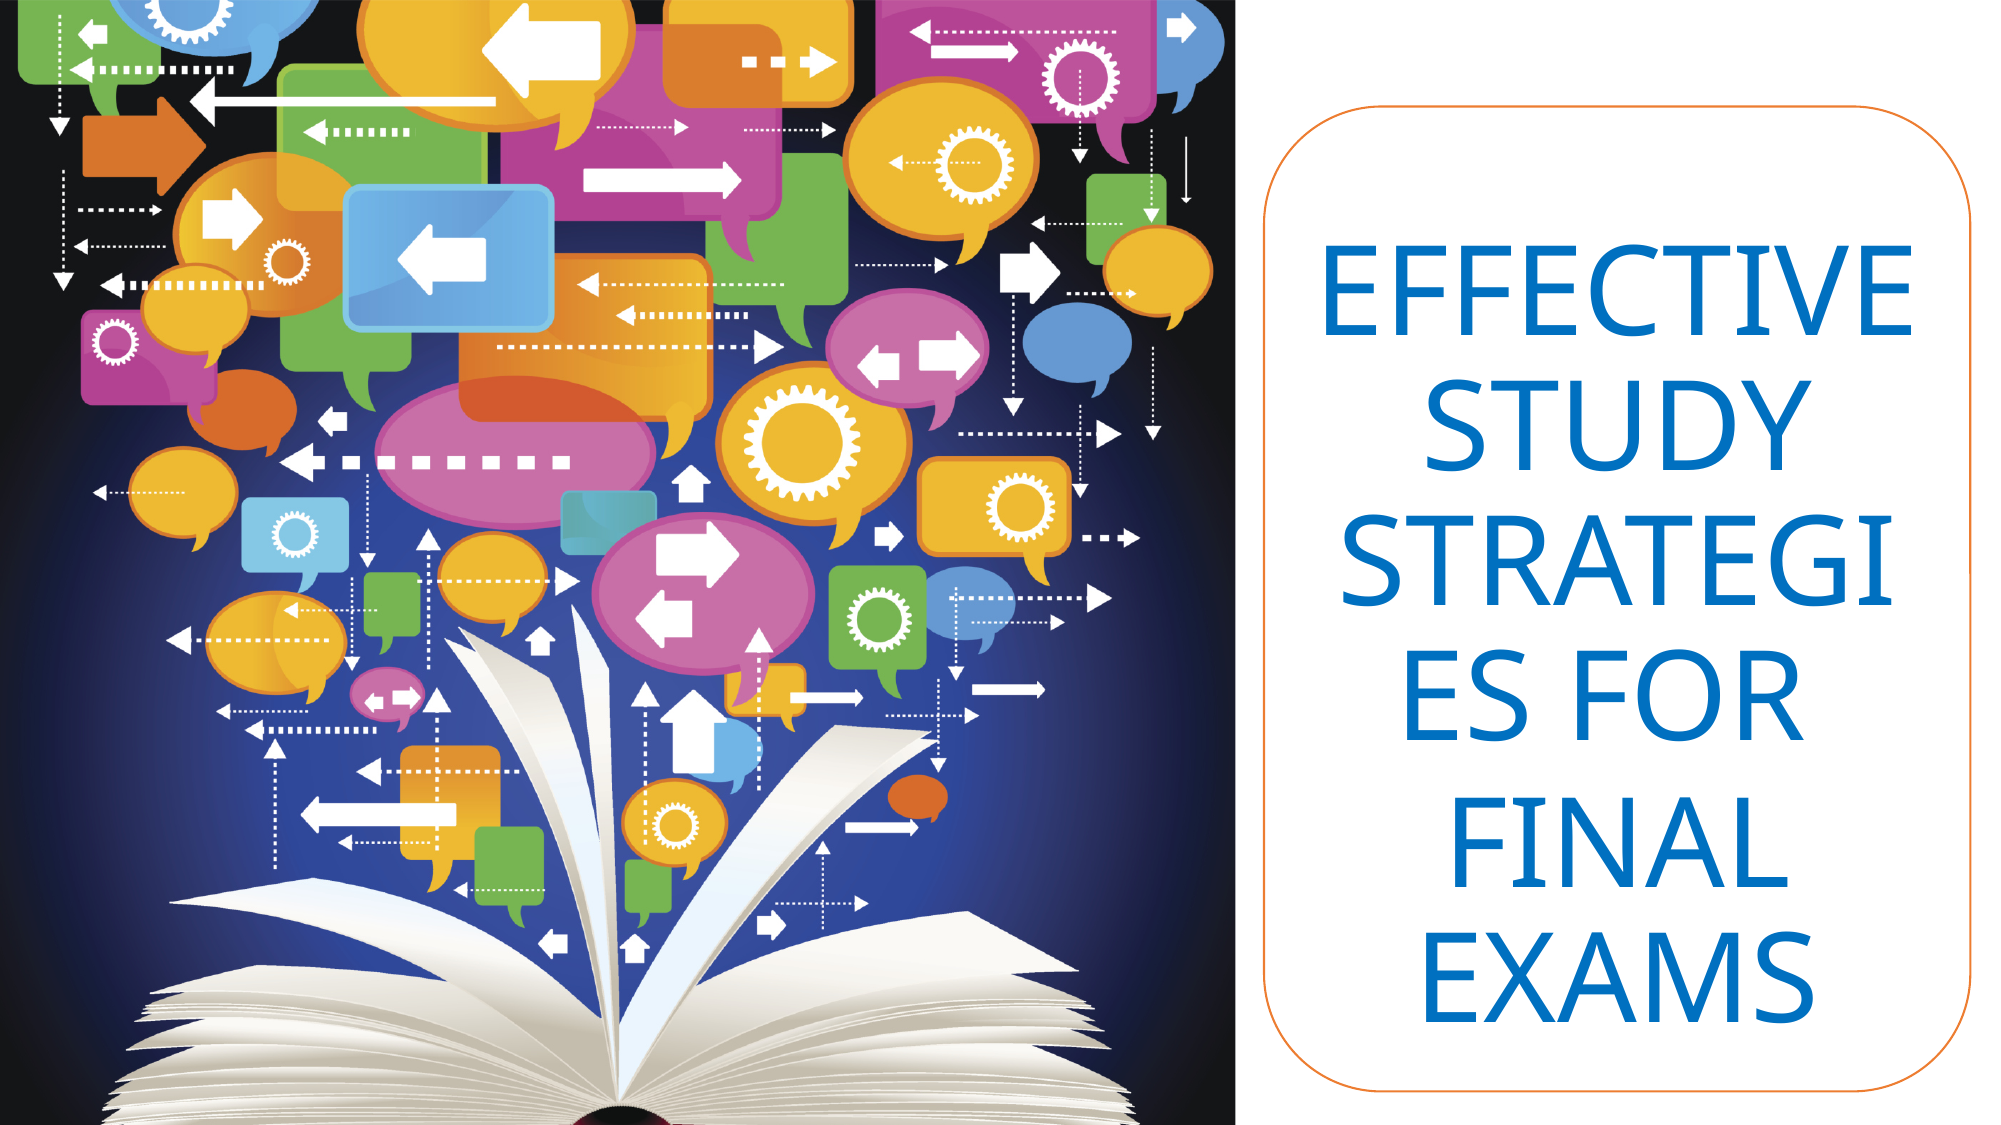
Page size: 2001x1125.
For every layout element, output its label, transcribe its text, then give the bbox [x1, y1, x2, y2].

text_box EFFECTIVE STUDY STRATEGIES FOR FINAL EXAMS [1262, 105, 1972, 1093]
picture [0, 0, 1236, 1125]
